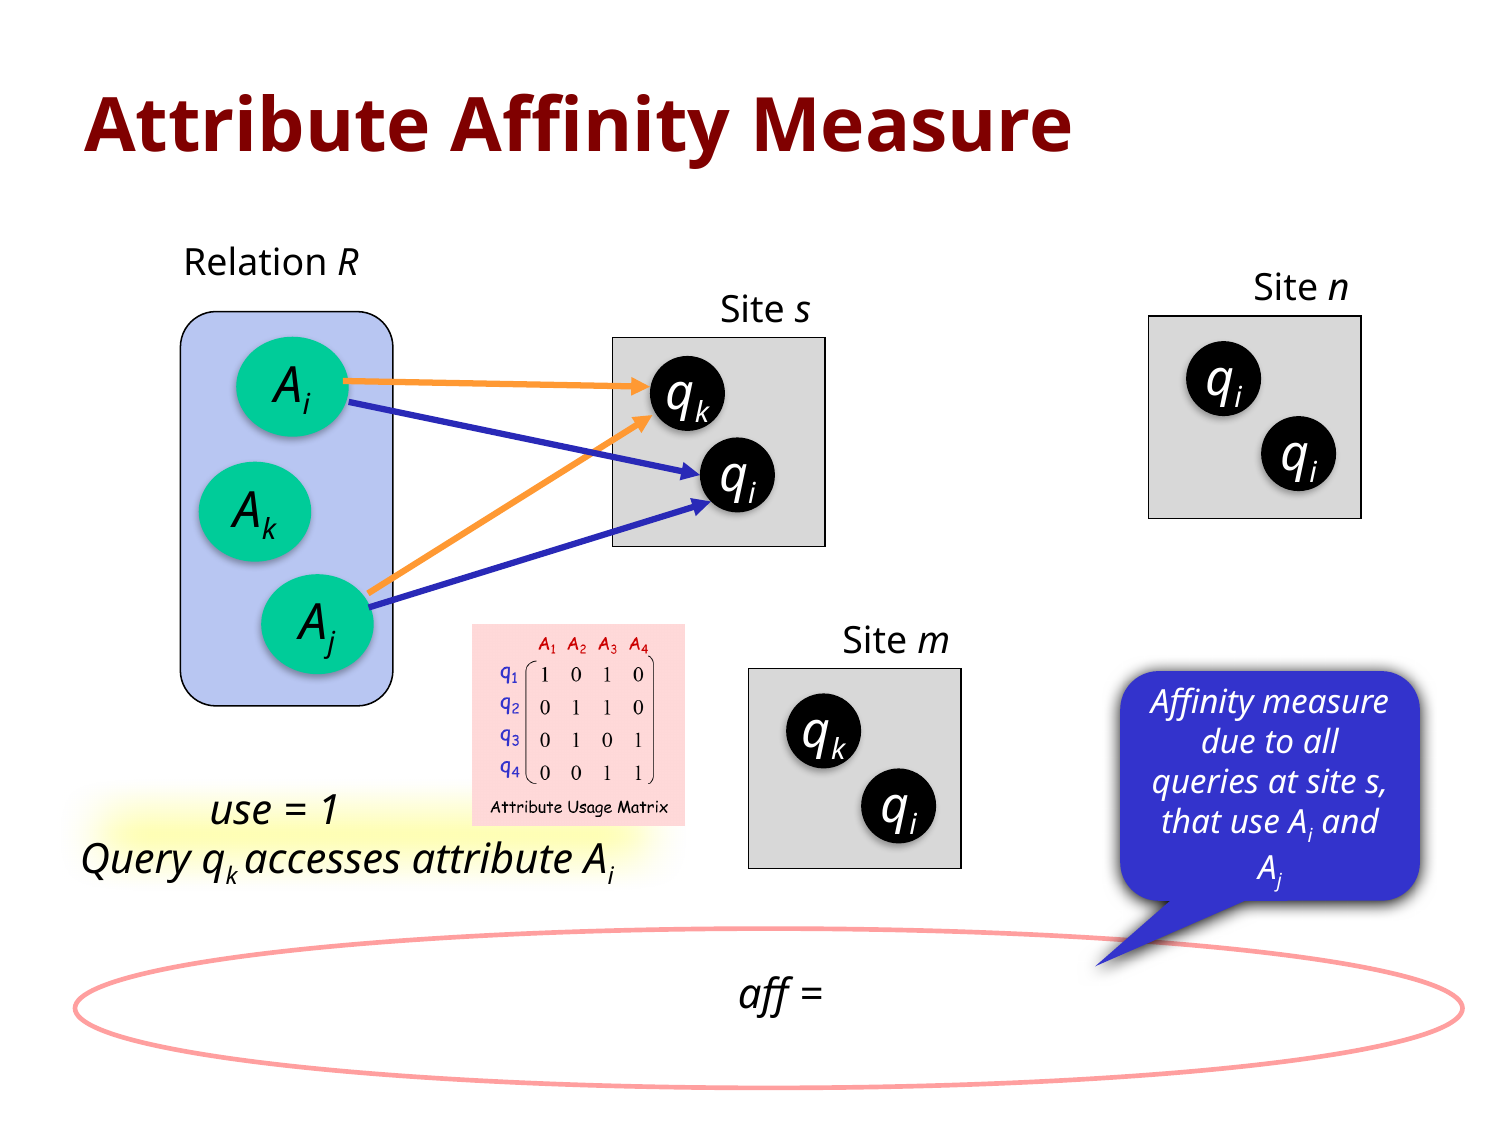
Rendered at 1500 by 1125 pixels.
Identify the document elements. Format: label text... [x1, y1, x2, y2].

text_box Site m [827, 608, 965, 668]
text_box Relation R [168, 230, 374, 291]
text_box J [712, 468, 777, 547]
text_box Site s [704, 277, 826, 337]
text_box Ak [198, 461, 312, 562]
text_box [1148, 316, 1362, 519]
text_box qi [1186, 341, 1262, 417]
text_box [232, 354, 346, 580]
text_box Attribute Affinity Measure [69, 68, 1213, 174]
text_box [125, 936, 1447, 1087]
text_box [612, 337, 825, 547]
picture [471, 623, 685, 827]
text_box [748, 668, 962, 869]
text_box qi [1261, 416, 1337, 492]
text_box qk [786, 693, 862, 769]
text_box Affinity measure due to all queries at site s, that use Ai and Aj [1120, 671, 1420, 934]
text_box [517, 928, 1021, 934]
table_cell 62,000 [235, 384, 348, 441]
text_box Site n [1238, 255, 1365, 316]
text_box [348, 401, 712, 608]
text_box qi [715, 437, 775, 513]
text_box [75, 980, 120, 1037]
text_box Ai [236, 336, 349, 437]
text_box qk [649, 355, 725, 419]
text_box [342, 380, 650, 393]
text_box [1451, 993, 1463, 1023]
text_box Aj [261, 574, 374, 675]
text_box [51, 775, 709, 895]
text_box [180, 311, 393, 706]
text_box qi [861, 768, 937, 844]
text_box [912, 924, 1000, 933]
